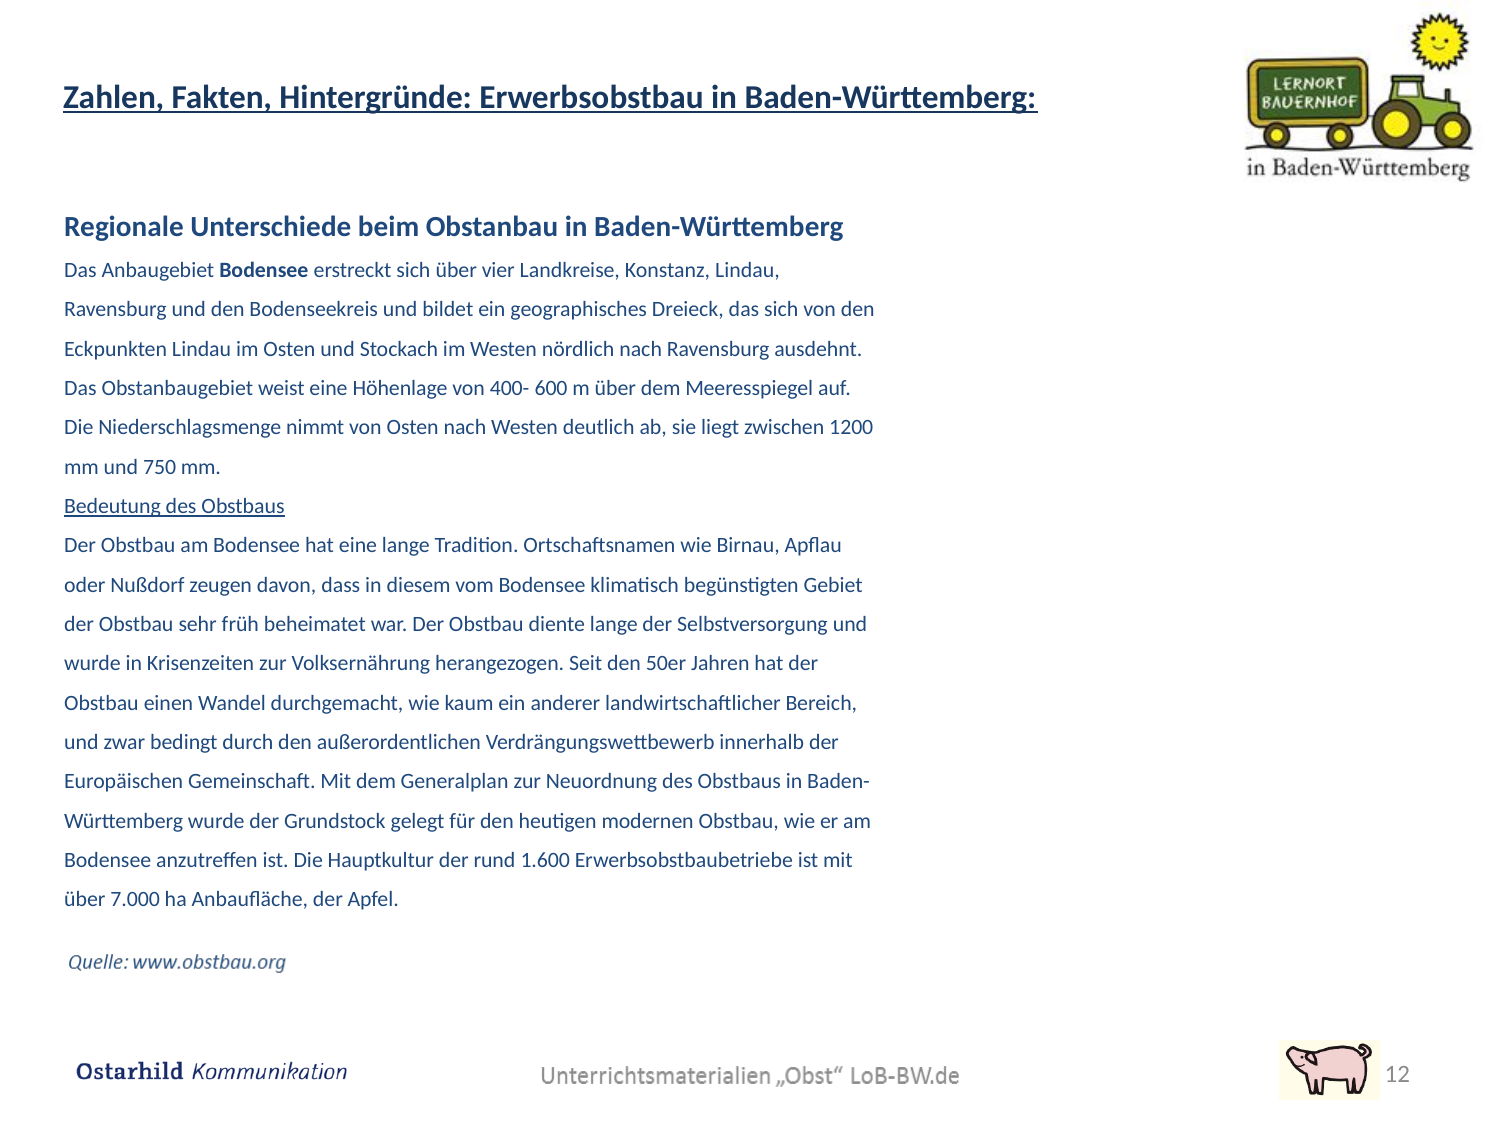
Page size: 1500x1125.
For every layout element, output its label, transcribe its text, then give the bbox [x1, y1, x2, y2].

picture [52, 940, 804, 987]
text_box Regionale Unterschiede beim Obstanbau in Baden-Württemberg Das Anbaugebiet Bodensee erstreckt sich über vier Landkreise, Konstanz, Lindau, Ravensburg und den Bodenseekreis und bildet ein geographisches Dreieck, das sich von den Eckpunkten Lindau im Osten und Stockach im Westen nördlich nach Ravensburg ausdehnt. Das Obstanbaugebiet weist eine Höhenlage von 400- 600 m über dem Meeresspiegel auf. Die Niederschlagsmenge nimmt von Osten nach Westen deutlich ab, sie liegt zwischen 1200 mm und 750 mm. Bedeutung des Obstbaus Der Obstbau am Bodensee hat eine lange Tradition. Ortschaftsnamen wie Birnau, Apflau oder Nußdorf zeugen davon, dass in diesem vom Bodensee klimatisch begünstigten Gebiet der Obstbau sehr früh beheimatet war. Der Obstbau diente lange der Selbstversorgung und wurde in Krisenzeiten zur Volksernährung herangezogen. Seit den 50er Jahren hat der Obstbau einen Wandel durchgemacht, wie kaum ein anderer landwirtschaftlicher Bereich, und zwar bedingt durch den außerordentlichen Verdrängungswettbewerb innerhalb der Europäischen Gemeinschaft. Mit dem Generalplan zur Neuordnung des Obstbaus in Baden-Württemberg wurde der Grundstock gelegt für den heutigen modernen Obstbau, wie er am Bodensee anzutreffen ist. Die Hauptkultur der rund 1.600 Erwerbsobstbaubetriebe ist mit über 7.000 ha Anbaufläche, der Apfel. [18, 253, 930, 849]
text_box Zahlen, Fakten, Hintergründe: Erwerbsobstbau in Baden-Württemberg: [42, 42, 1272, 149]
picture [76, 1053, 347, 1089]
slide_number 12 [1074, 1042, 1425, 1103]
picture [1220, 0, 1500, 183]
picture [512, 1045, 988, 1107]
